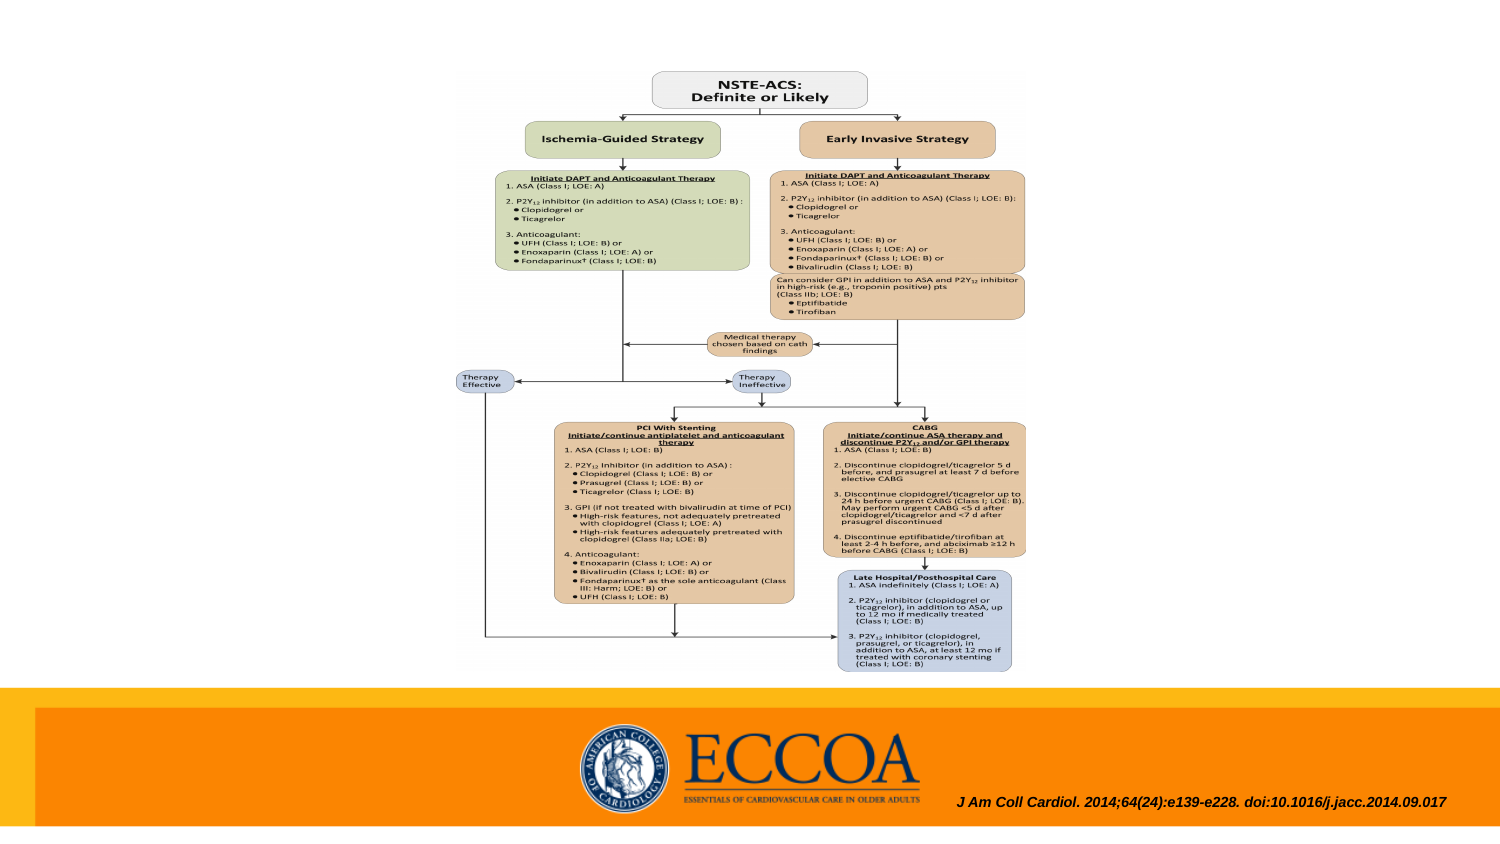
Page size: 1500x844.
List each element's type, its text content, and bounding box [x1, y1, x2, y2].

picture [0, 0, 1500, 844]
text_box J Am Coll Cardiol. 2014;64(24):e139-e228. doi:10.1016/j.jacc.2014.09.017 [945, 787, 1486, 824]
